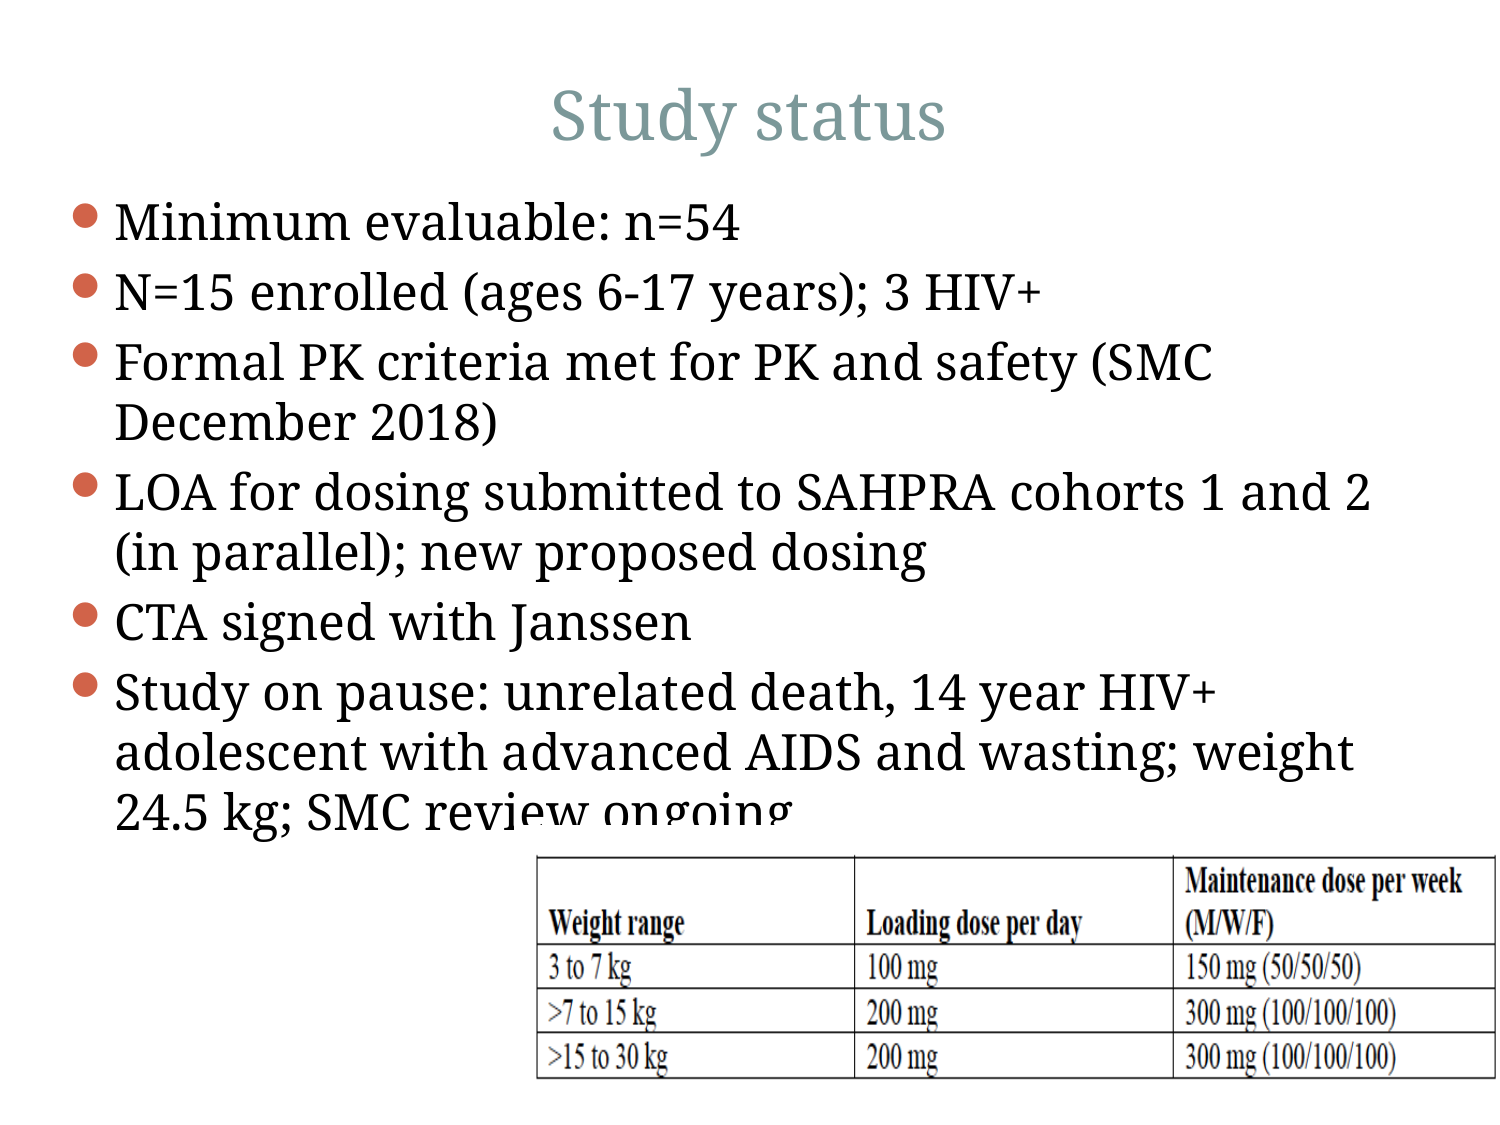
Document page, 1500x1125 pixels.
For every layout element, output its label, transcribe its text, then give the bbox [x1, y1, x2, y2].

title Study status [49, 37, 1450, 162]
picture [514, 825, 1500, 1125]
list Minimum evaluable: n=54 N=15 enrolled (ages 6-17 years); 3 HIV+ Formal PK criteria met for PK and safety (SMC December 2018) LOA for dosing submitted to SAHPRA cohorts 1 and 2 (in parallel); new proposed dosing CTA signed with Janssen Study on pause: unrelated death, 14 year HIV+ adolescent with advanced AIDS and wasting; weight 24.5 kg; SMC review ongoing [54, 183, 1450, 934]
